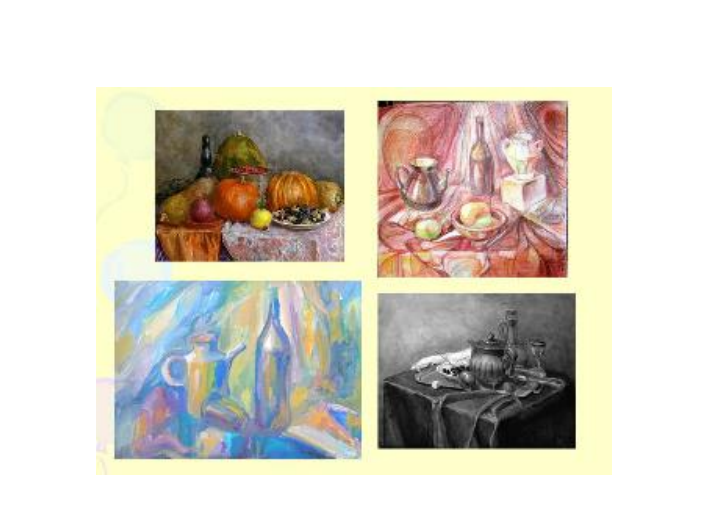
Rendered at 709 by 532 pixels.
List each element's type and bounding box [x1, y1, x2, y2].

picture [96, 87, 612, 475]
